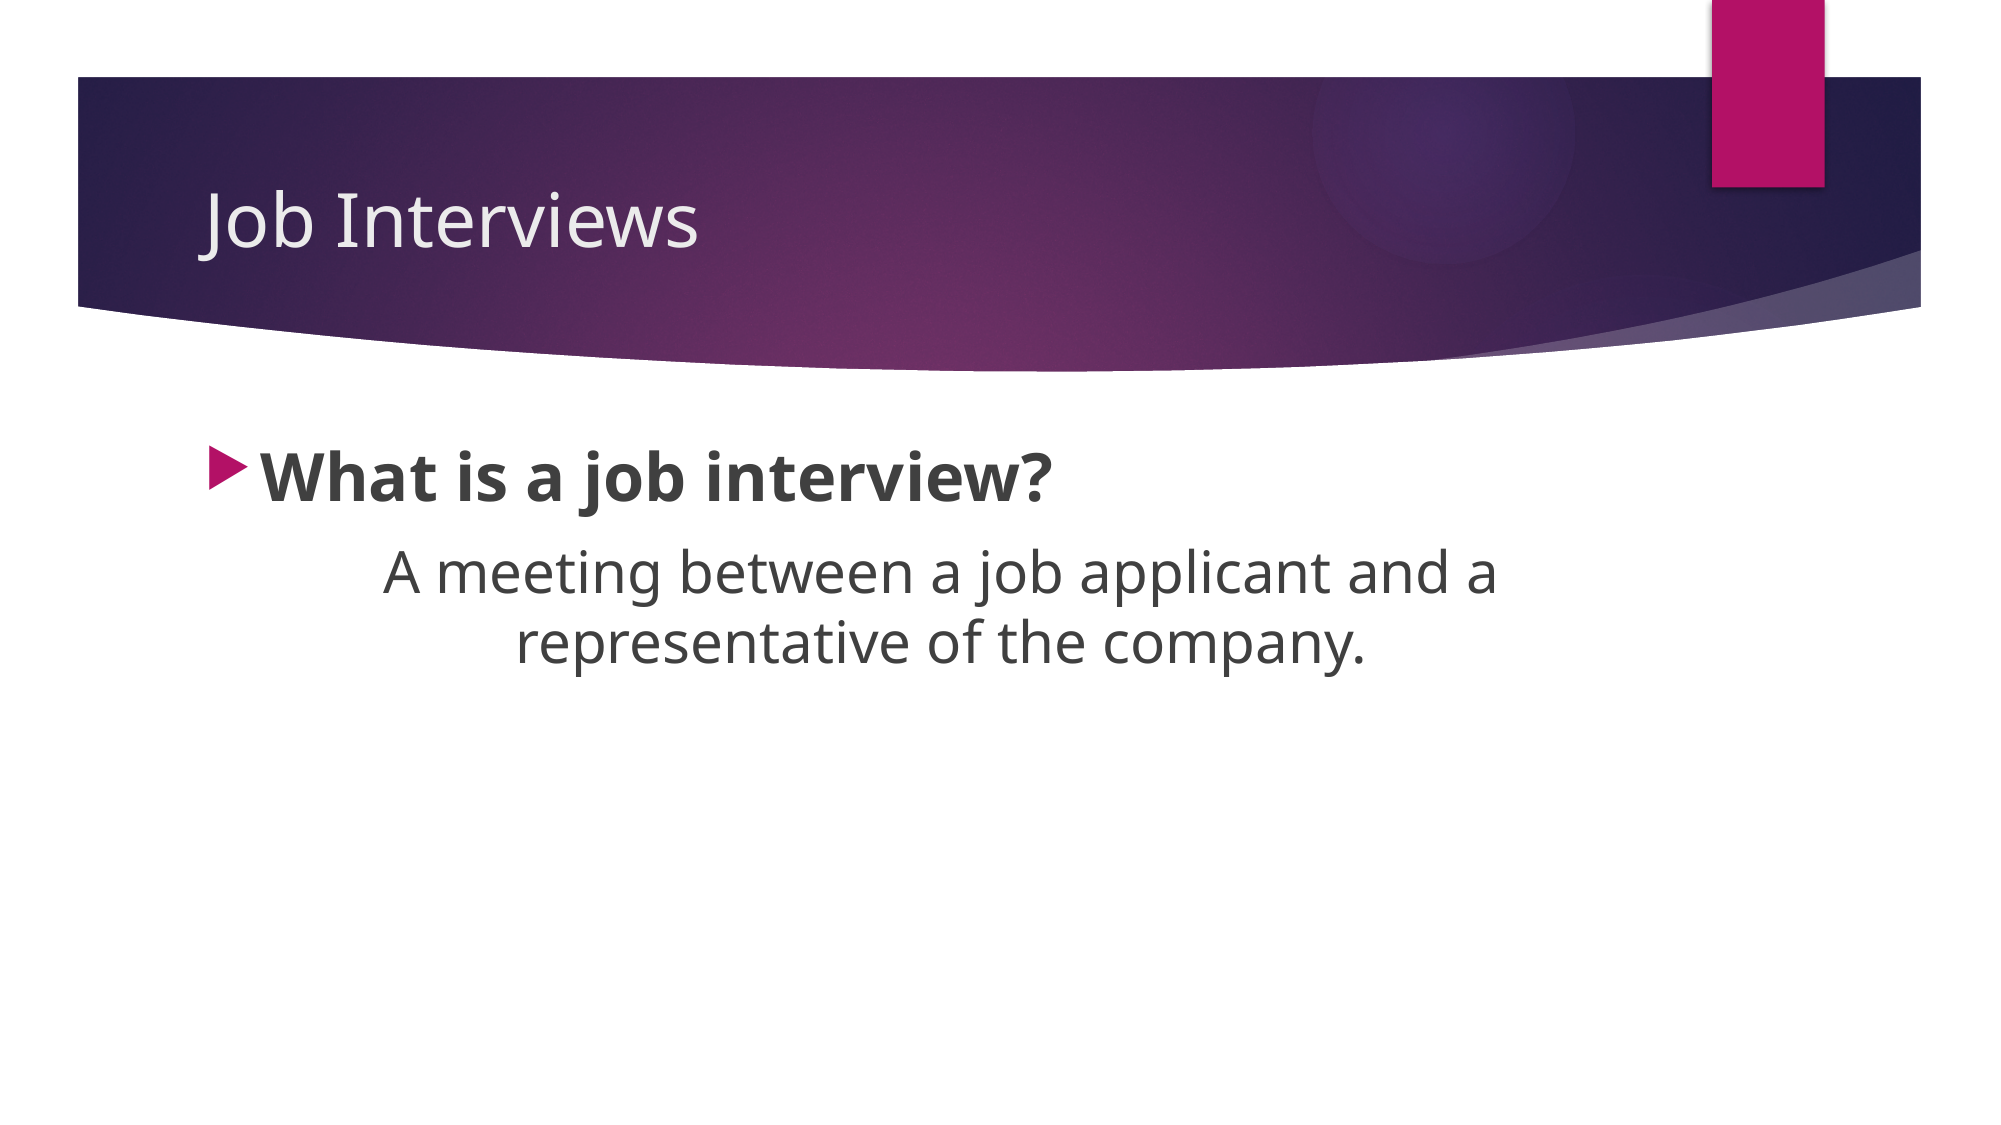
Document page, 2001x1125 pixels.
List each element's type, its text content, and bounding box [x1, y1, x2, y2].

title Job Interviews [189, 159, 1627, 276]
list What is a job interview? A meeting between a job applicant and a representative of the company. [189, 427, 1638, 988]
